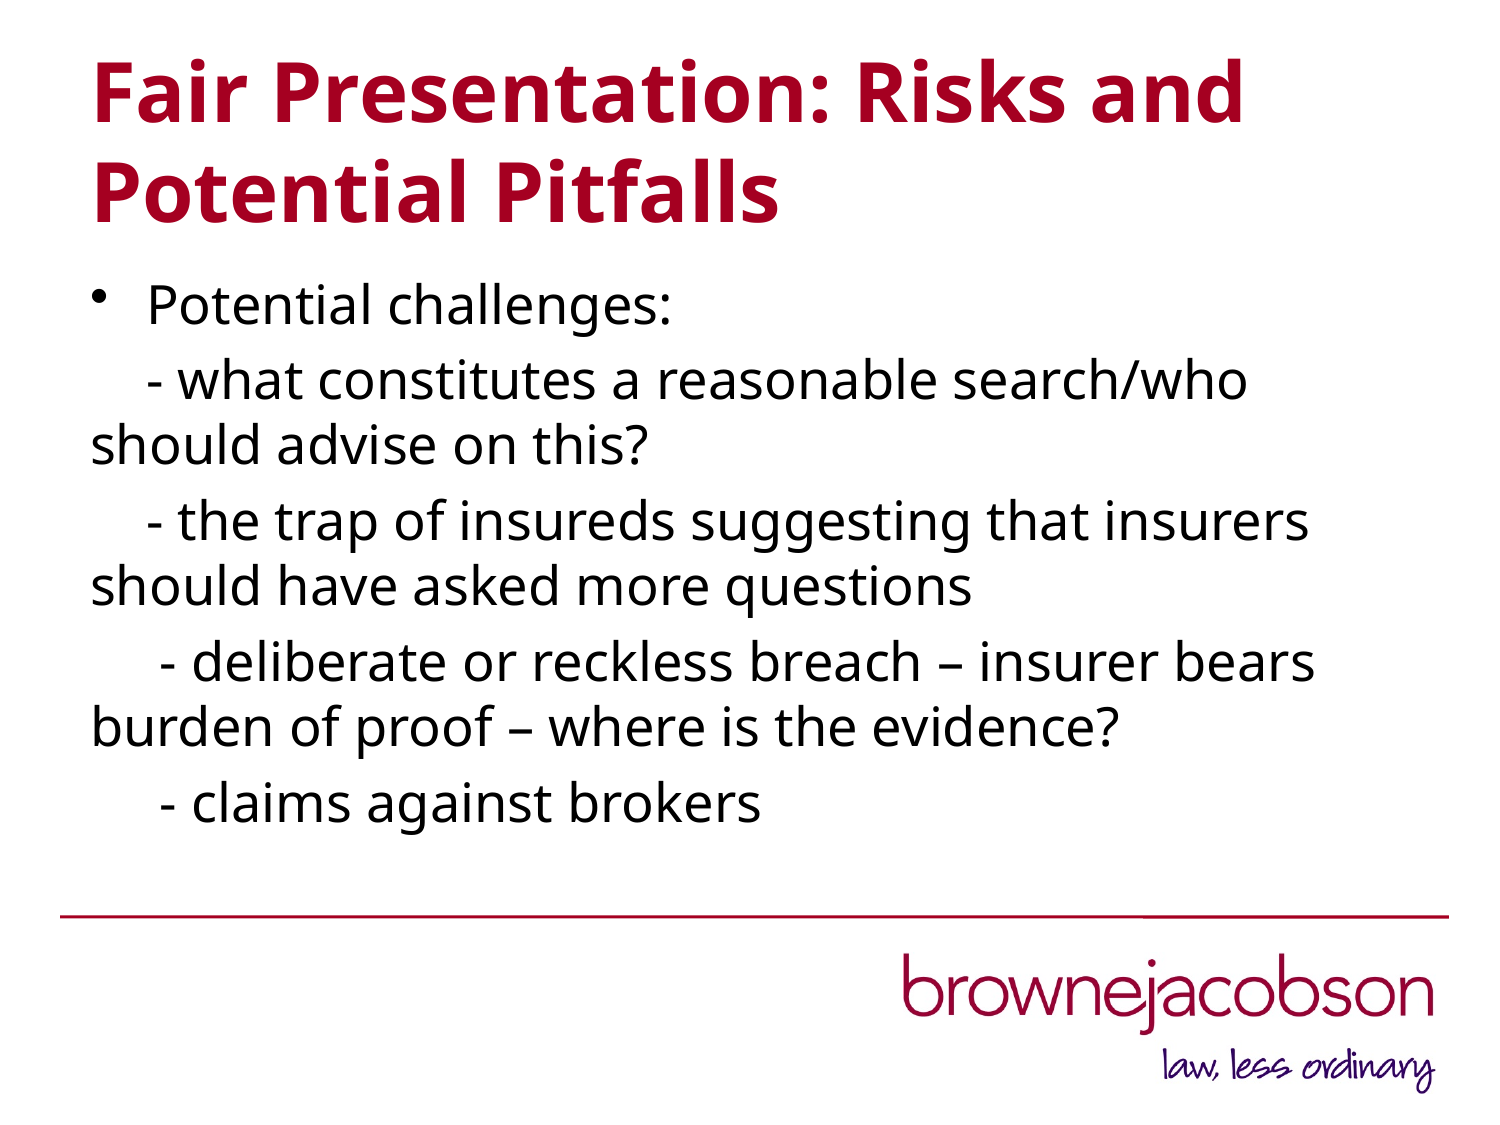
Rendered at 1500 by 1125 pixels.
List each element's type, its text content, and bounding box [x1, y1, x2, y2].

list Potential challenges: - what constitutes a reasonable search/who should advise on this? - the trap of insureds suggesting that insurers should have asked more questions - deliberate or reckless breach – insurer bears burden of proof – where is the evidence? - claims against brokers [75, 262, 1425, 882]
title Fair Presentation: Risks and Potential Pitfalls [75, 45, 1425, 233]
picture [903, 952, 1436, 1094]
